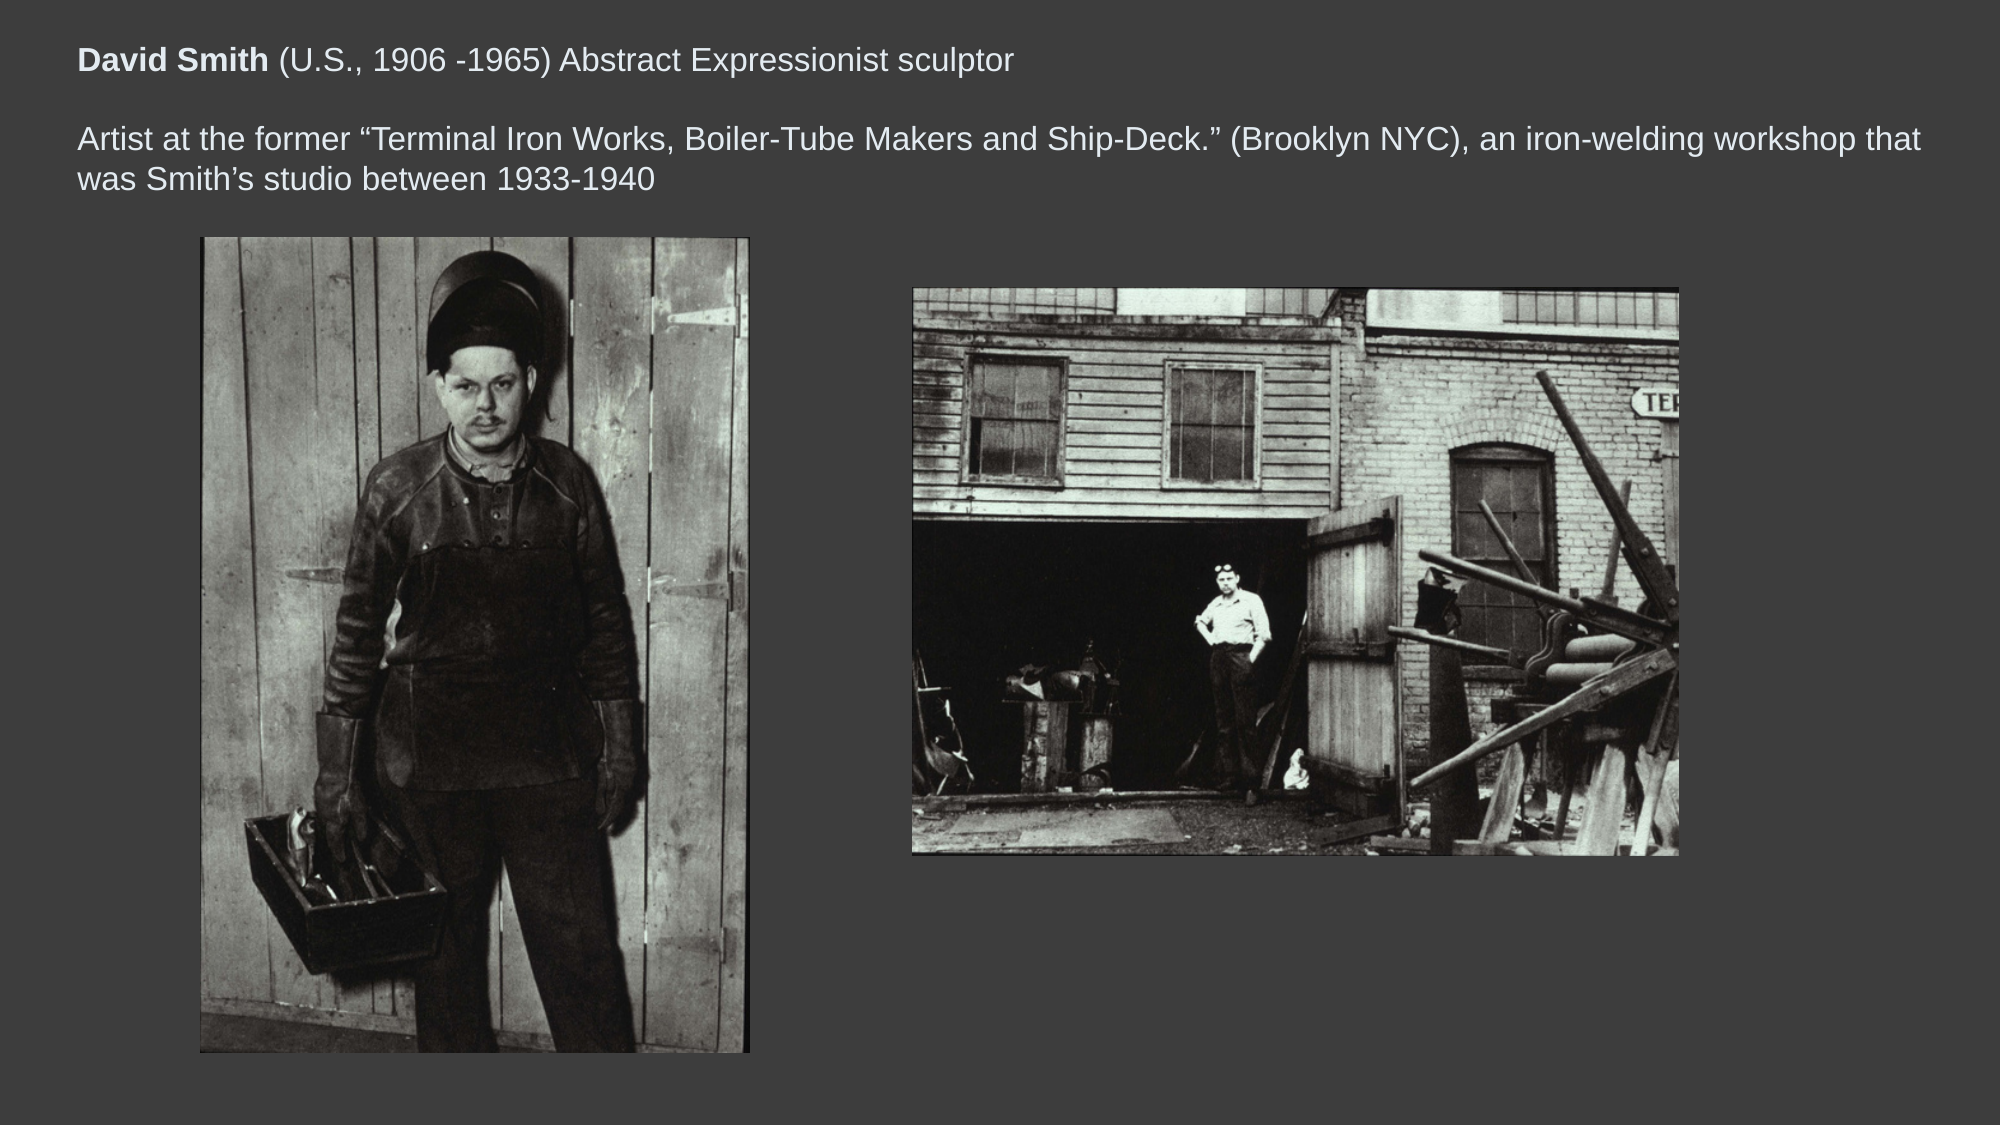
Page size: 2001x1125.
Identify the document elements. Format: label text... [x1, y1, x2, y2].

picture [199, 237, 751, 1053]
picture [912, 287, 1679, 856]
title David Smith (U.S., 1906 -1965) Abstract Expressionist sculptor Artist at the former “Terminal Iron Works, Boiler-Tube Makers and Ship-Deck.” (Brooklyn NYC), an iron-welding workshop that was Smith’s studio between 1933-1940 [62, 24, 1951, 251]
